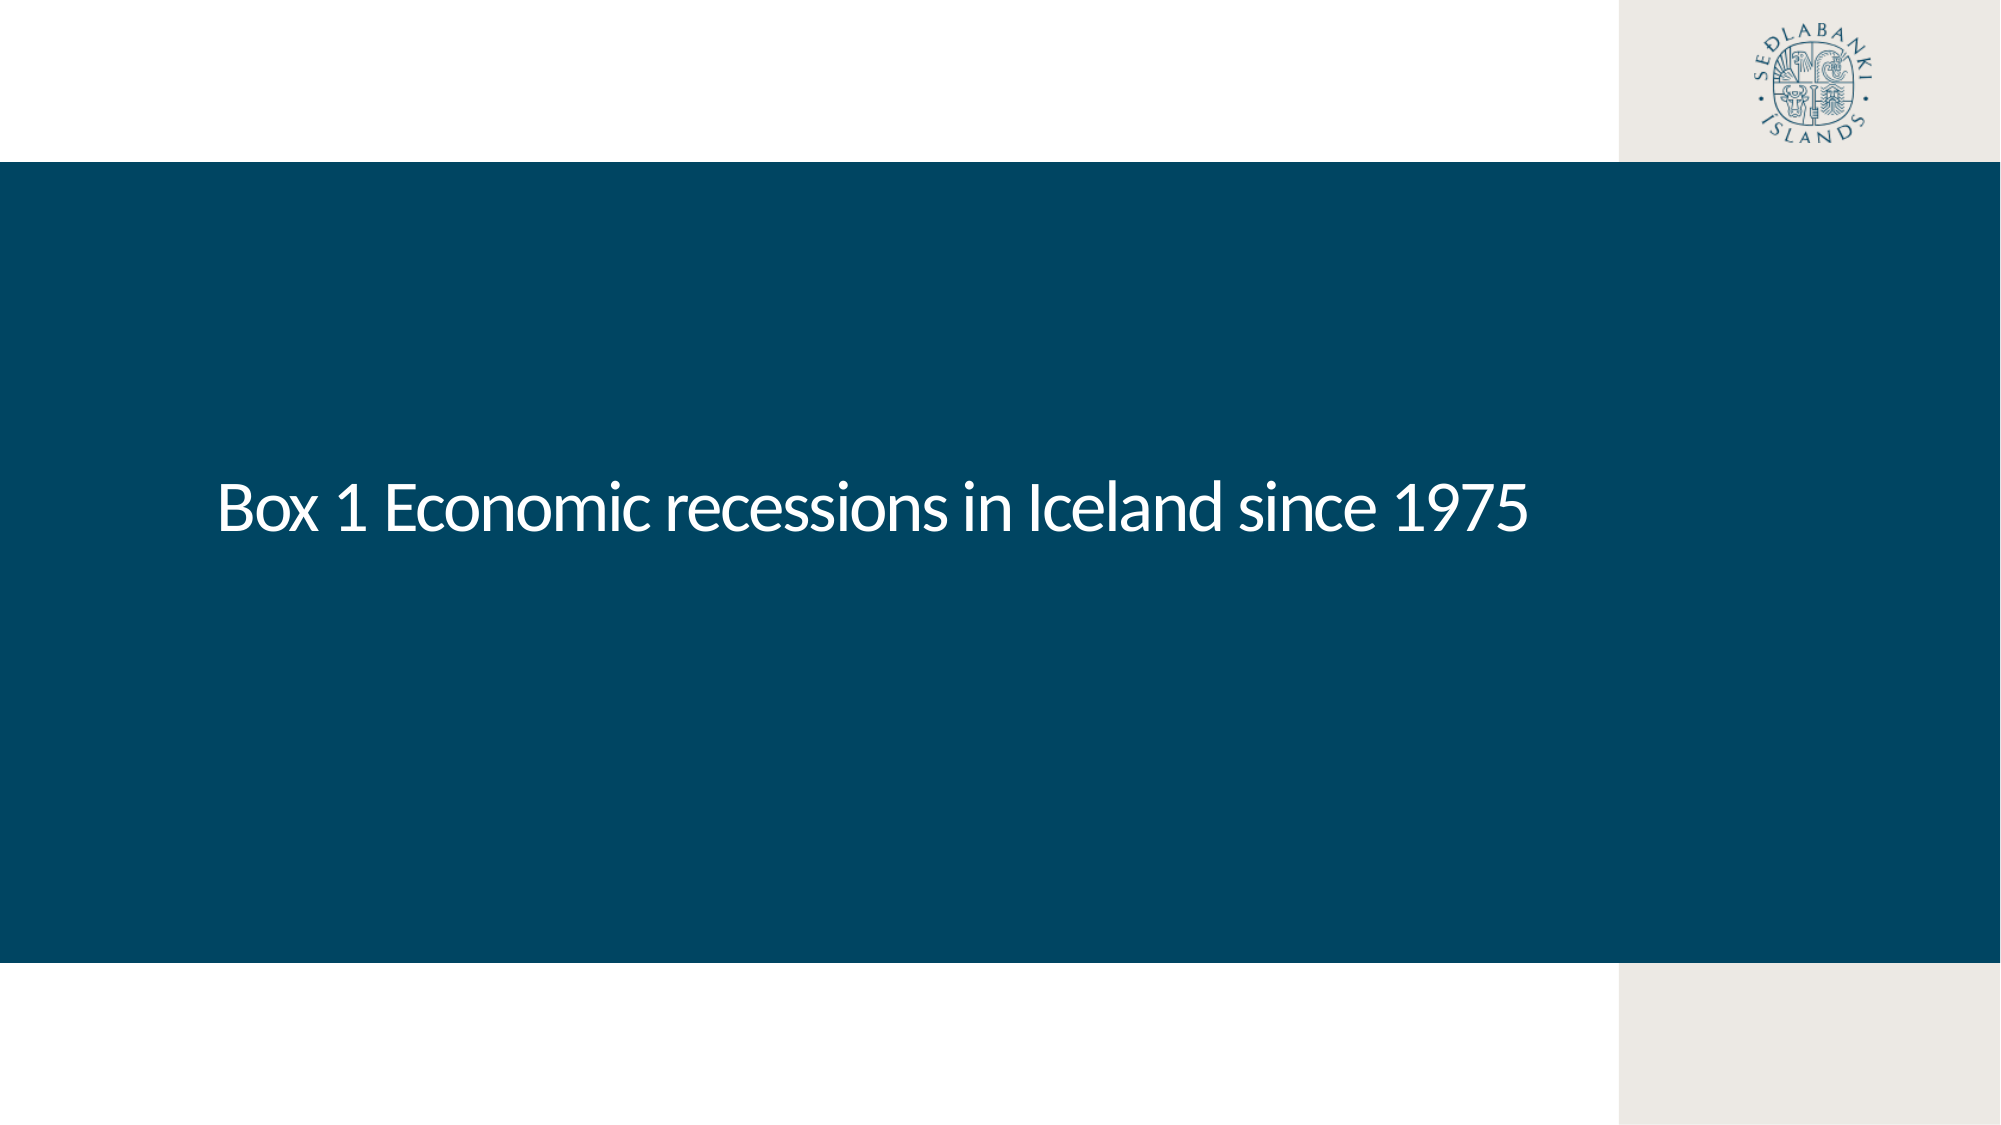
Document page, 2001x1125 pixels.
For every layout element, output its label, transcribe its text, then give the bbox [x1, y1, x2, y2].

list Box 1 Economic recessions in Iceland since 1975 [201, 467, 1722, 595]
